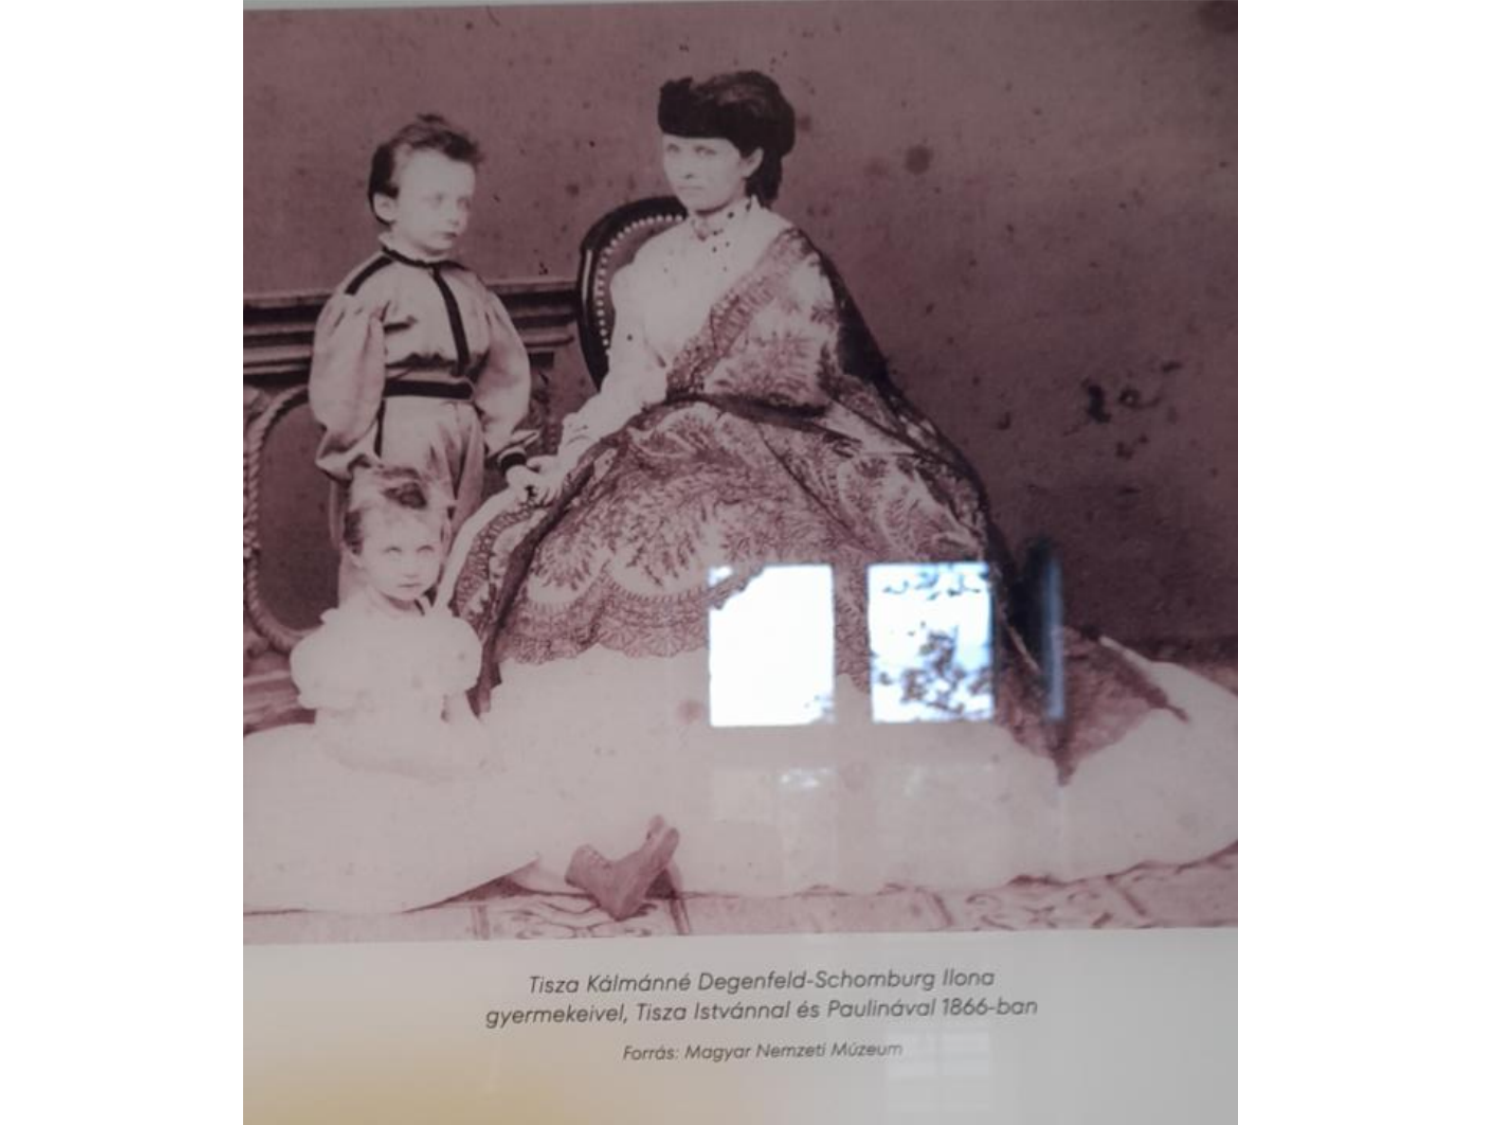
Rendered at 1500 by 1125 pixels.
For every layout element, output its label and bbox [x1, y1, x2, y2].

picture [177, 0, 1303, 1124]
